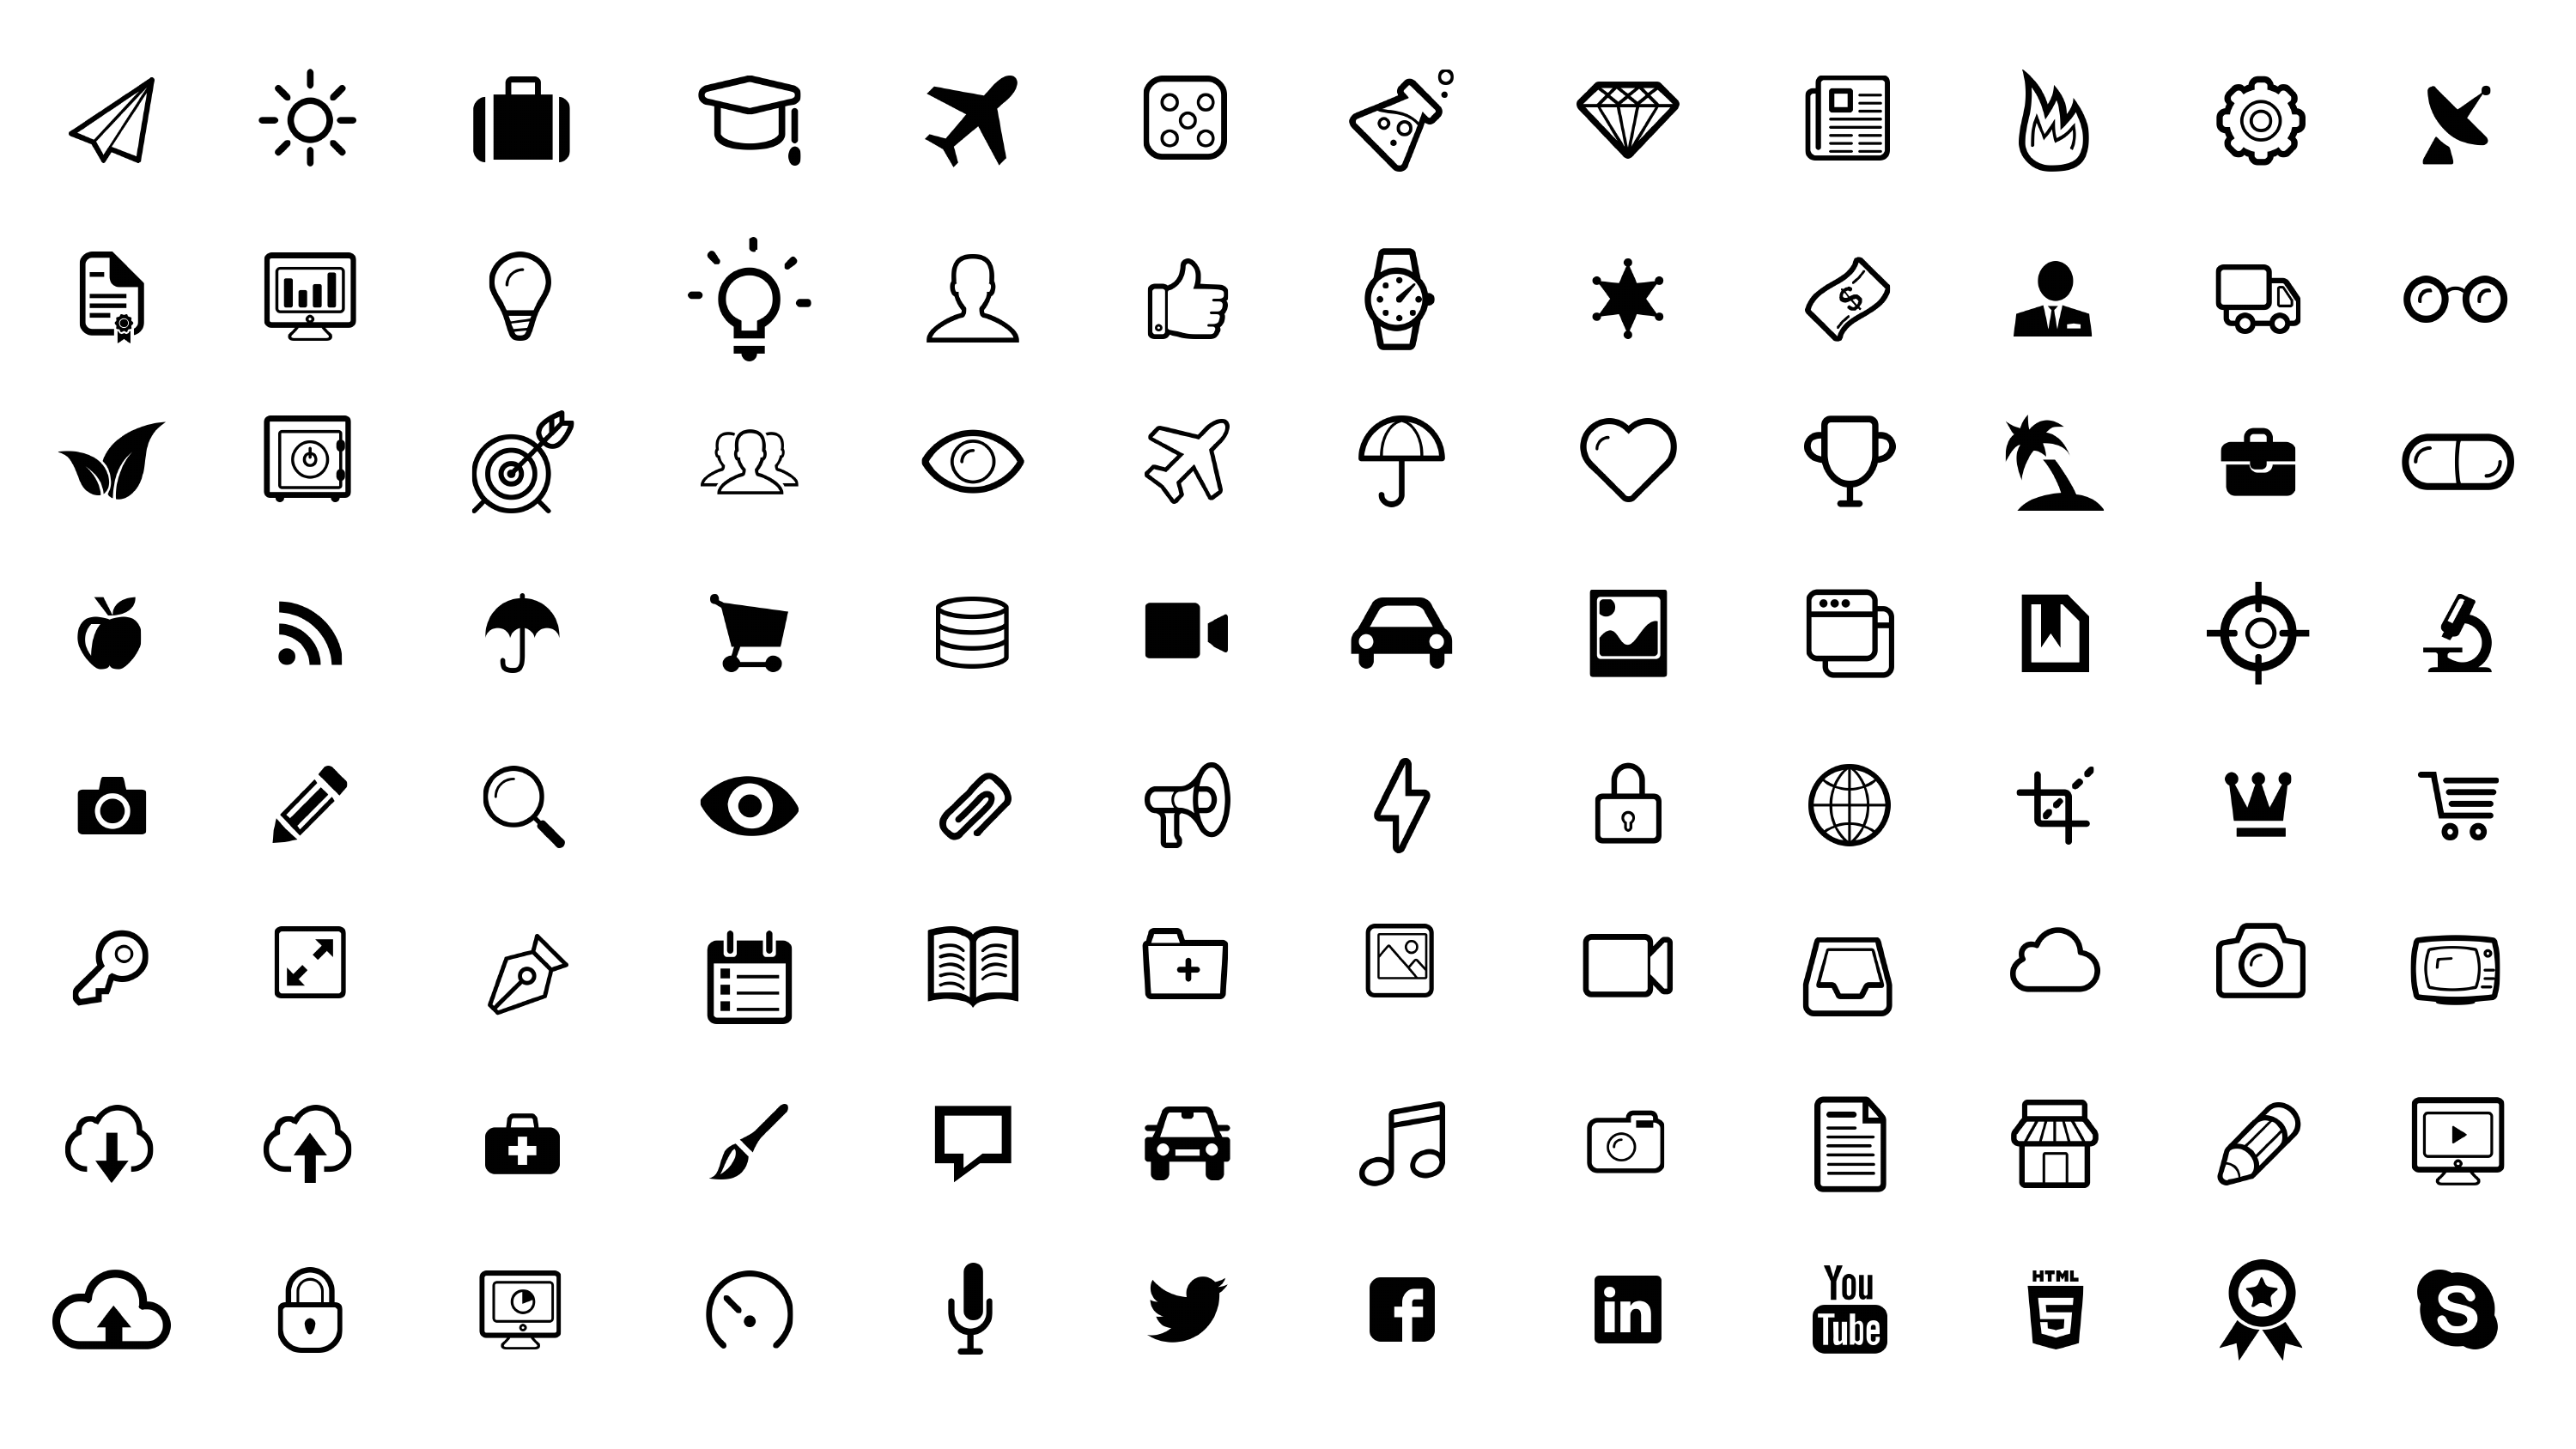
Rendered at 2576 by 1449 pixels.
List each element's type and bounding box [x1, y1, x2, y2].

text_box [1350, 597, 1455, 670]
text_box [927, 926, 1018, 1008]
text_box [1576, 81, 1681, 161]
text_box [58, 421, 166, 500]
text_box [64, 1105, 154, 1183]
text_box [1807, 763, 1893, 848]
text_box [1364, 248, 1435, 350]
text_box [2016, 767, 2094, 845]
text_box [2410, 935, 2500, 1005]
text_box [701, 429, 799, 494]
text_box [933, 1104, 1013, 1184]
text_box [1805, 76, 1890, 161]
text_box [2422, 593, 2494, 674]
text_box [1814, 1096, 1886, 1192]
text_box [272, 766, 348, 843]
text_box [484, 1113, 562, 1176]
text_box [1144, 418, 1231, 506]
text_box [709, 593, 790, 674]
text_box [1369, 1276, 1437, 1344]
text_box [2402, 433, 2514, 490]
text_box [1145, 603, 1228, 658]
text_box [688, 237, 811, 361]
text_box [921, 429, 1024, 494]
text_box [264, 415, 351, 502]
text_box [1582, 933, 1675, 999]
text_box [1143, 76, 1227, 160]
text_box [68, 76, 156, 165]
text_box [924, 75, 1019, 169]
text_box [1358, 1100, 1447, 1188]
text_box [277, 1267, 343, 1353]
text_box [698, 76, 801, 166]
text_box [72, 930, 149, 1006]
text_box [1812, 1264, 1889, 1356]
text_box [77, 597, 142, 670]
text_box [1595, 762, 1662, 844]
text_box [1349, 70, 1454, 172]
text_box [926, 253, 1021, 345]
text_box [483, 766, 565, 848]
text_box [484, 592, 562, 675]
text_box [479, 1270, 562, 1349]
text_box [489, 252, 551, 341]
text_box [2216, 1101, 2303, 1187]
text_box [2010, 1099, 2100, 1190]
text_box [707, 931, 793, 1024]
text_box [1146, 1276, 1230, 1344]
text_box [1147, 258, 1229, 339]
text_box [2416, 1269, 2500, 1351]
text_box [1589, 590, 1668, 677]
text_box [948, 1263, 993, 1355]
text_box [263, 1105, 352, 1183]
text_box [2020, 592, 2091, 674]
text_box [79, 252, 144, 343]
text_box [470, 928, 576, 1034]
text_box [700, 776, 799, 836]
text_box [1803, 415, 1898, 509]
text_box [2216, 923, 2306, 998]
text_box [2422, 85, 2491, 165]
text_box [473, 76, 570, 162]
text_box [1802, 937, 1893, 1016]
text_box [2411, 1097, 2505, 1186]
text_box [264, 252, 356, 341]
text_box [2019, 70, 2089, 172]
text_box [2221, 427, 2296, 496]
text_box [2207, 581, 2310, 685]
text_box [2216, 76, 2306, 166]
text_box [2417, 772, 2500, 840]
text_box [706, 1270, 793, 1349]
text_box [935, 596, 1011, 671]
text_box [1358, 415, 1447, 509]
text_box [1594, 1275, 1663, 1345]
text_box [471, 410, 574, 513]
text_box [1144, 1106, 1232, 1182]
text_box [1580, 418, 1677, 502]
text_box [708, 1104, 788, 1179]
text_box [52, 1269, 173, 1351]
text_box [2219, 1259, 2303, 1361]
text_box [278, 601, 343, 665]
text_box [1142, 928, 1229, 999]
text_box [1365, 924, 1434, 997]
text_box [2215, 264, 2301, 334]
text_box [77, 777, 147, 834]
text_box [2027, 1270, 2084, 1349]
text_box [2009, 926, 2102, 994]
text_box [2225, 772, 2292, 837]
text_box [939, 772, 1013, 842]
text_box [1805, 257, 1891, 342]
text_box [1144, 761, 1232, 850]
text_box [1373, 757, 1432, 855]
text_box [1587, 1110, 1665, 1173]
text_box [2403, 276, 2508, 323]
text_box [258, 69, 356, 167]
text_box [2013, 261, 2093, 336]
text_box [2005, 415, 2105, 511]
text_box [1591, 258, 1666, 341]
text_box [274, 926, 346, 998]
text_box [1806, 589, 1894, 678]
